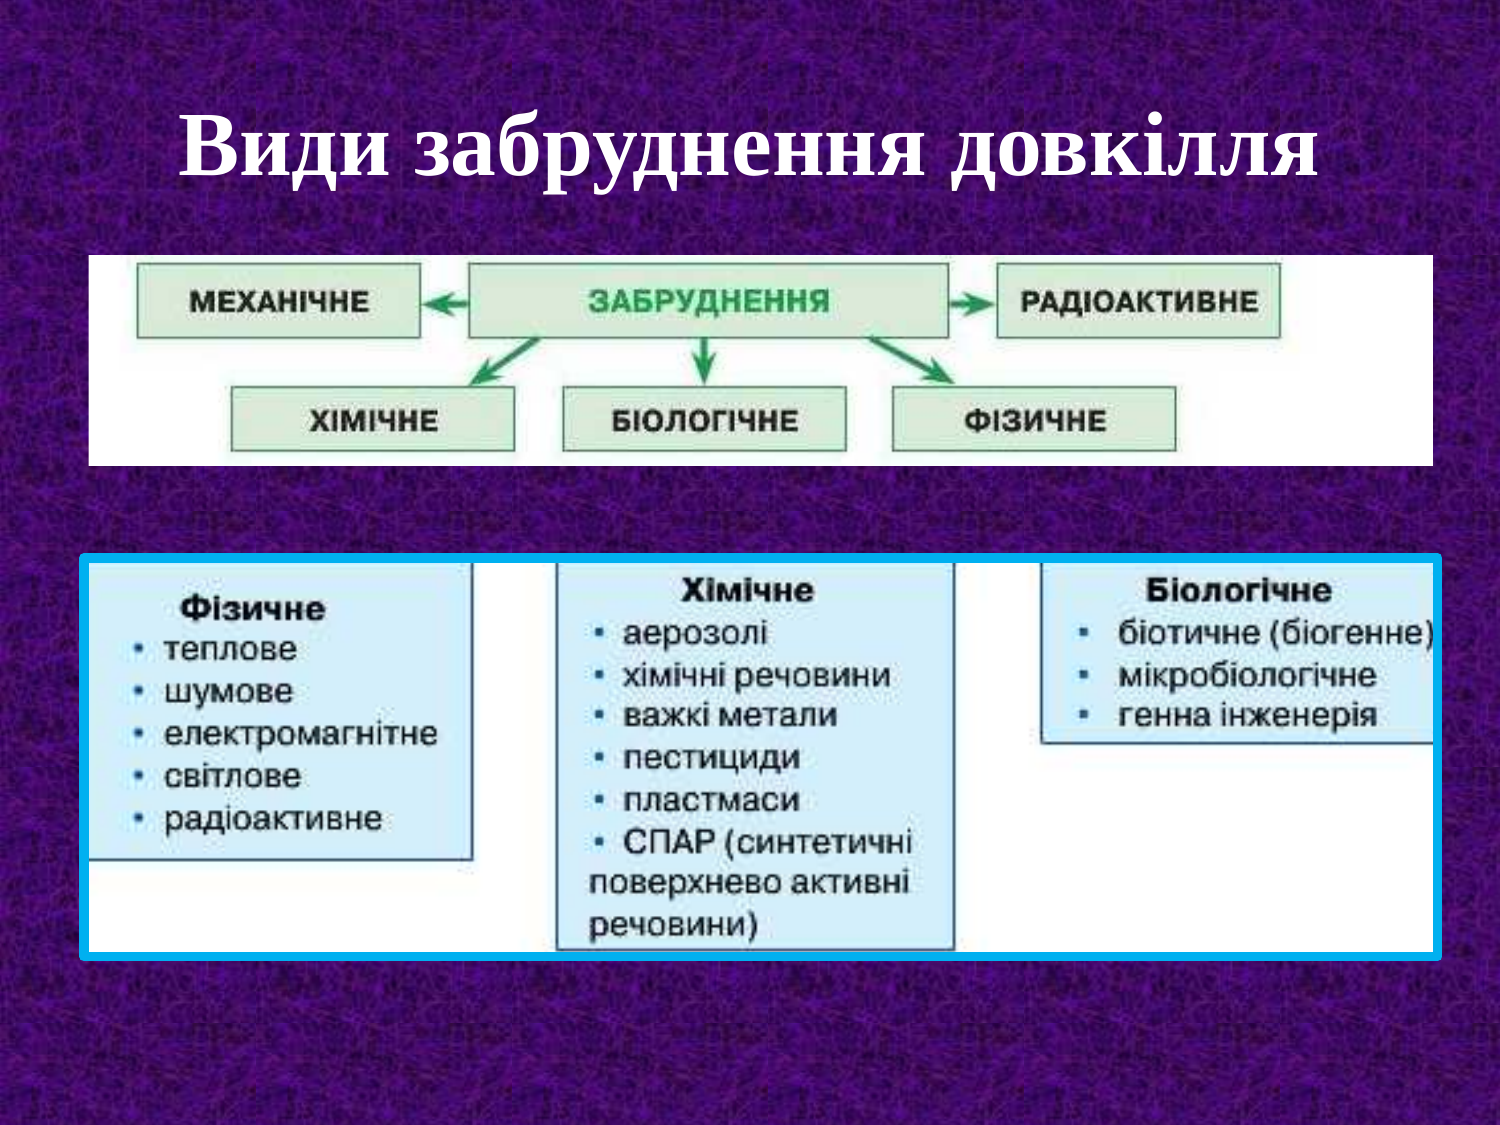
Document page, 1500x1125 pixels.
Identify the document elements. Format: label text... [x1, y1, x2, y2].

title Види забруднення довкілля [75, 45, 1425, 233]
picture [0, 0, 1500, 1125]
